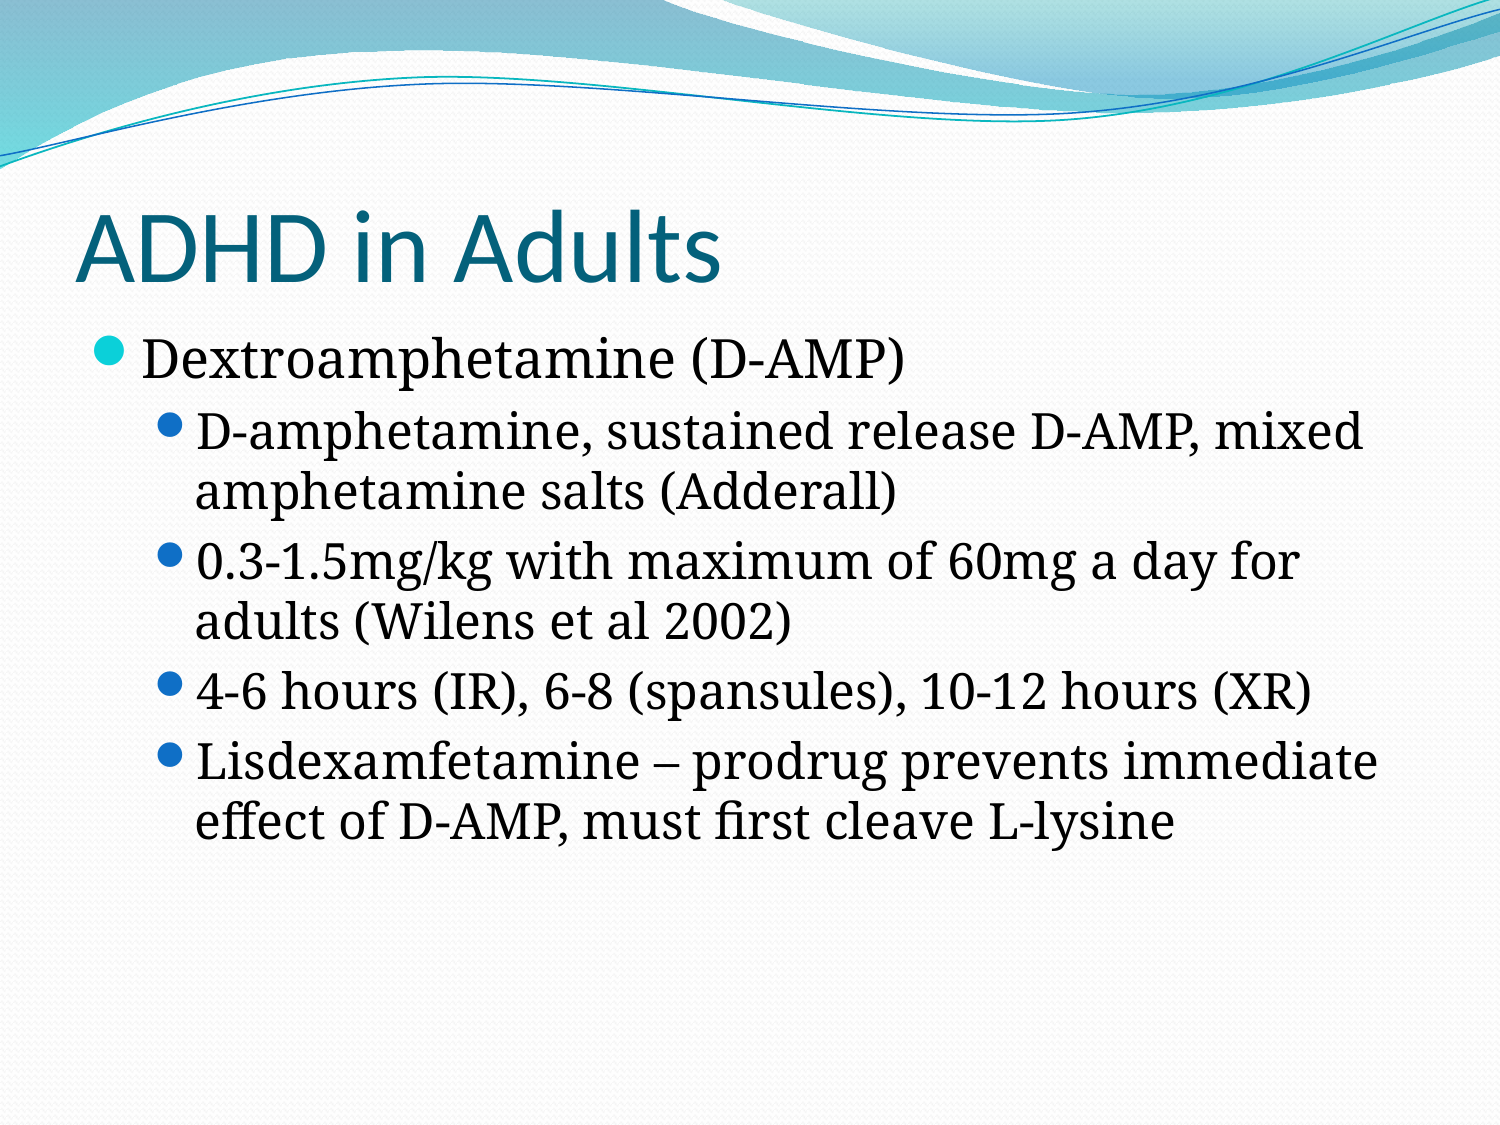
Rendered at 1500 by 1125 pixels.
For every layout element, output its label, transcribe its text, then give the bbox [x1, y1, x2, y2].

list Dextroamphetamine (D-AMP) D-amphetamine, sustained release D-AMP, mixed amphetamine salts (Adderall) 0.3-1.5mg/kg with maximum of 60mg a day for adults (Wilens et al 2002) 4-6 hours (IR), 6-8 (spansules), 10-12 hours (XR) Lisdexamfetamine – prodrug prevents immediate effect of D-AMP, must first cleave L-lysine [75, 317, 1425, 1038]
title ADHD in Adults [75, 115, 1425, 303]
